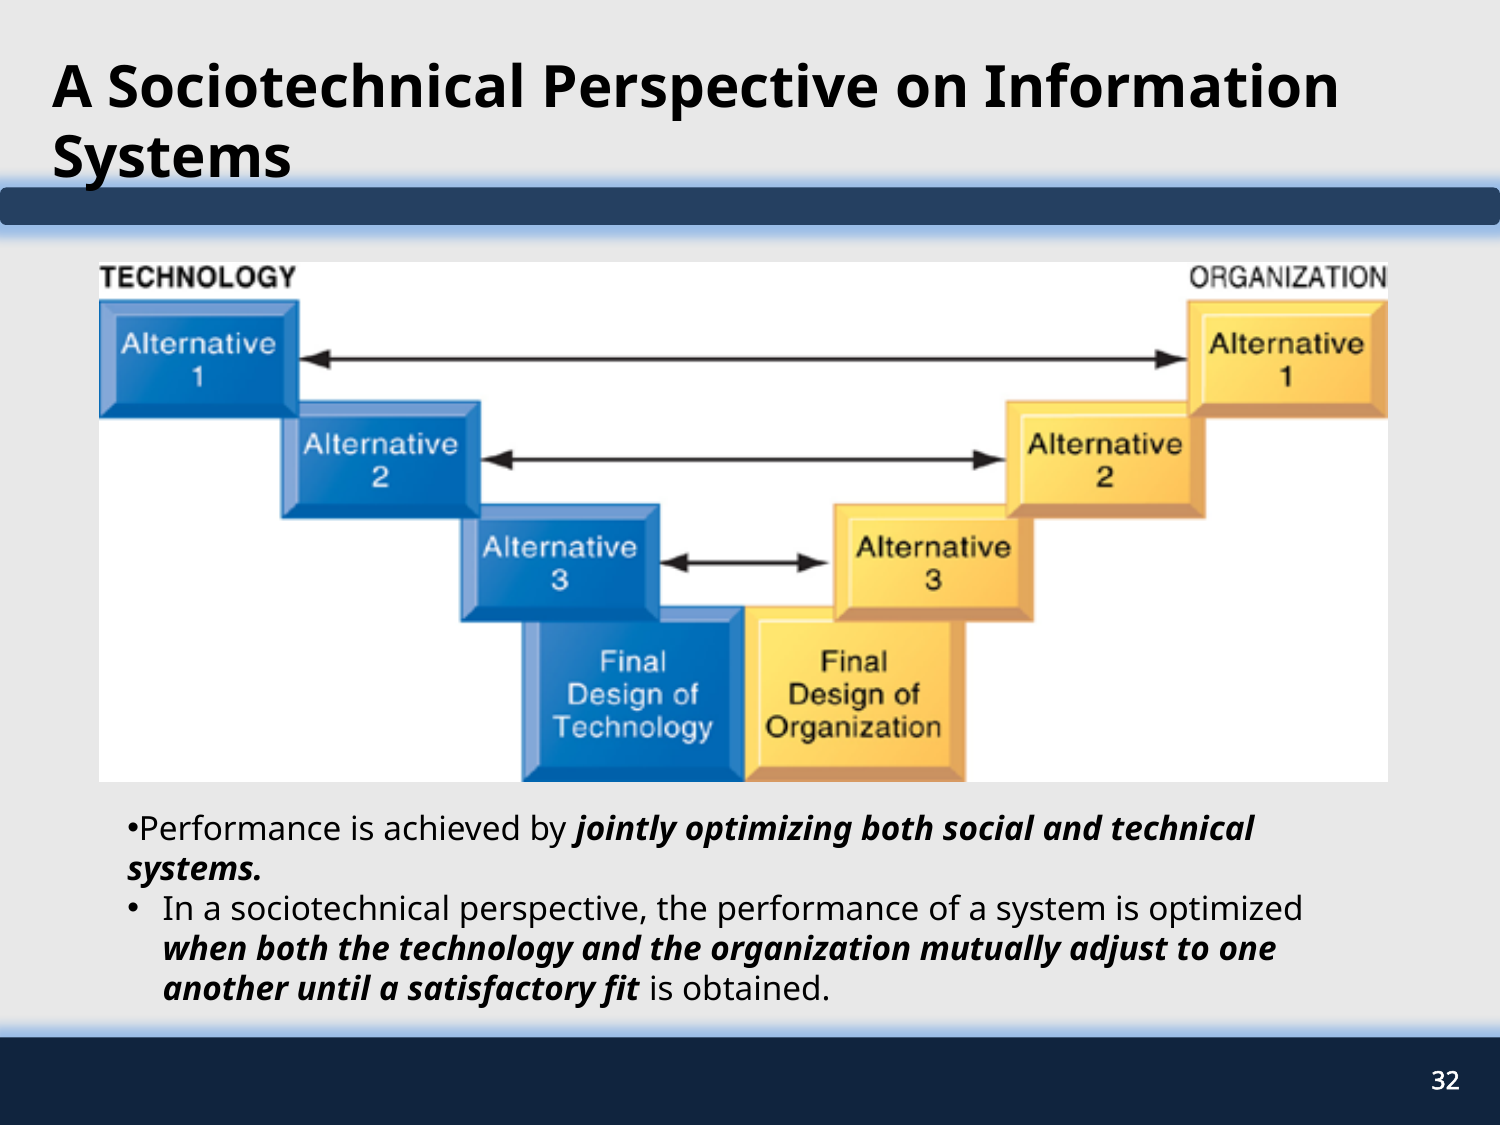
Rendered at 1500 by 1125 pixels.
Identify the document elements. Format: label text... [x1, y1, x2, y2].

title A Sociotechnical Perspective on Information Systems [37, 62, 1426, 176]
slide_number 32 [1412, 1050, 1475, 1113]
text_box Performance is achieved by jointly optimizing both social and technical systems. In a sociotechnical perspective, the performance of a system is optimized when both the technology and the organization mutually adjust to one another until a satisfactory fit is obtained. [112, 799, 1400, 1015]
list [99, 262, 1388, 782]
